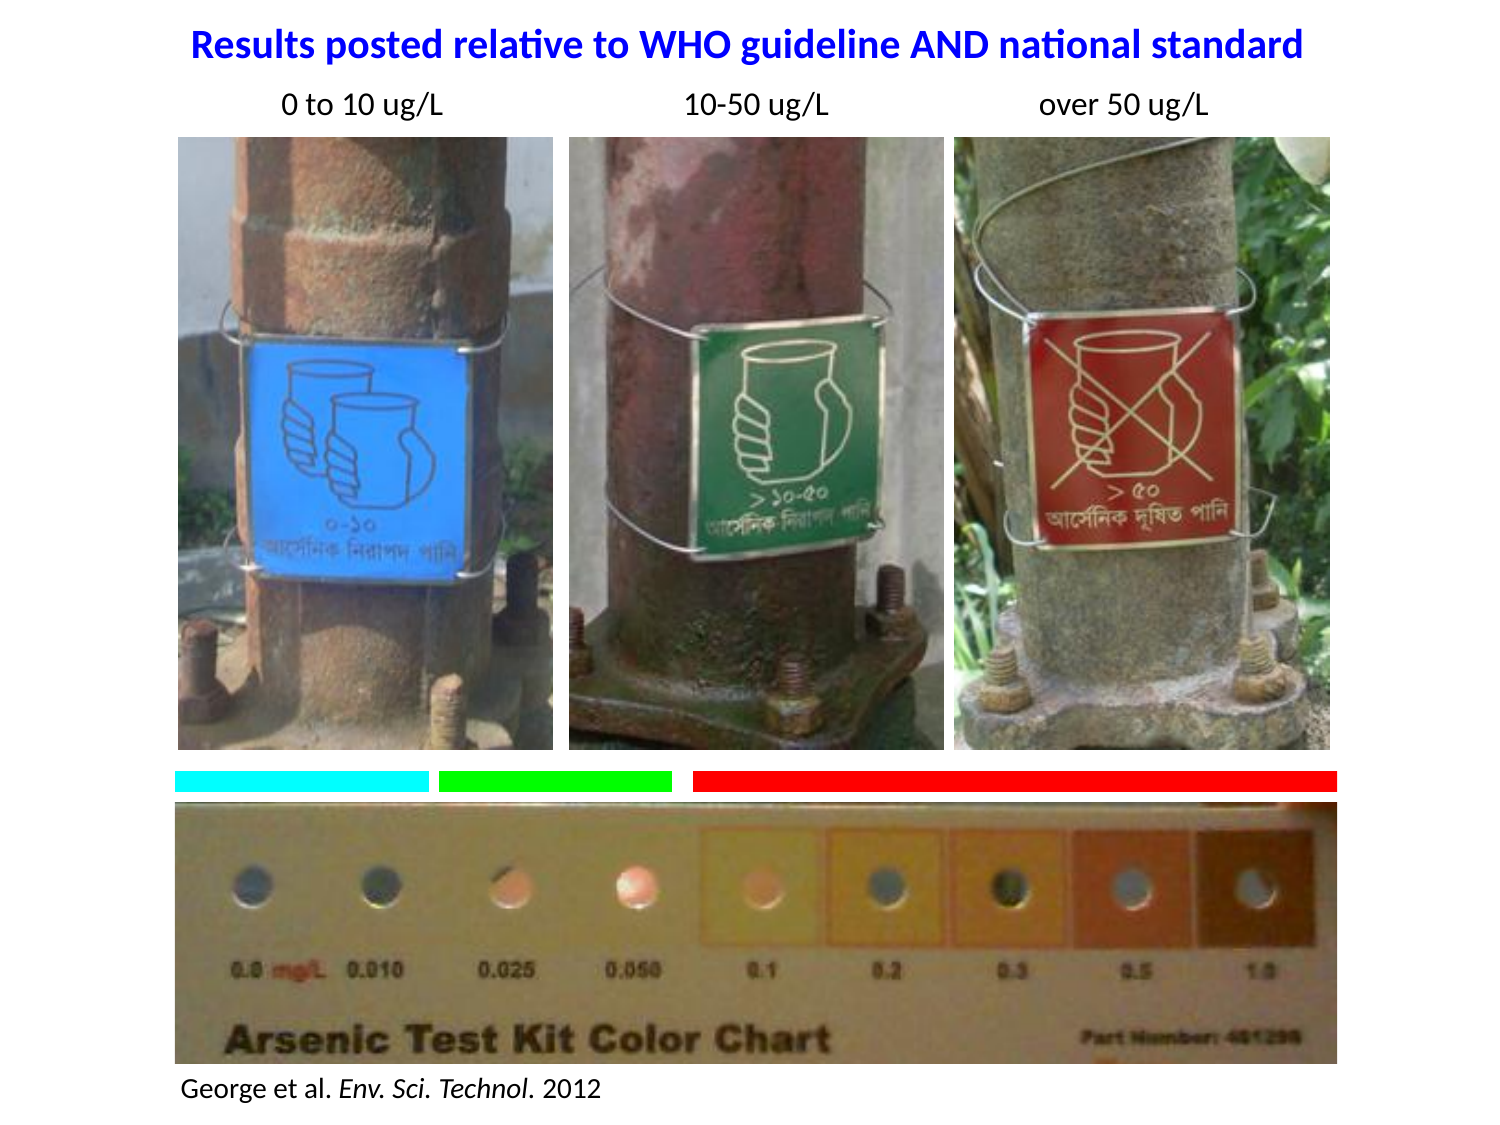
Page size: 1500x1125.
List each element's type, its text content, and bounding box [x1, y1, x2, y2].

text_box Results posted relative to WHO guideline AND national standard [166, 9, 1320, 75]
text_box 0 to 10 ug/L 10-50 ug/L over 50 ug/L [266, 74, 1224, 130]
picture [174, 137, 1338, 1065]
text_box George et al. Env. Sci. Technol. 2012 [165, 1062, 617, 1113]
